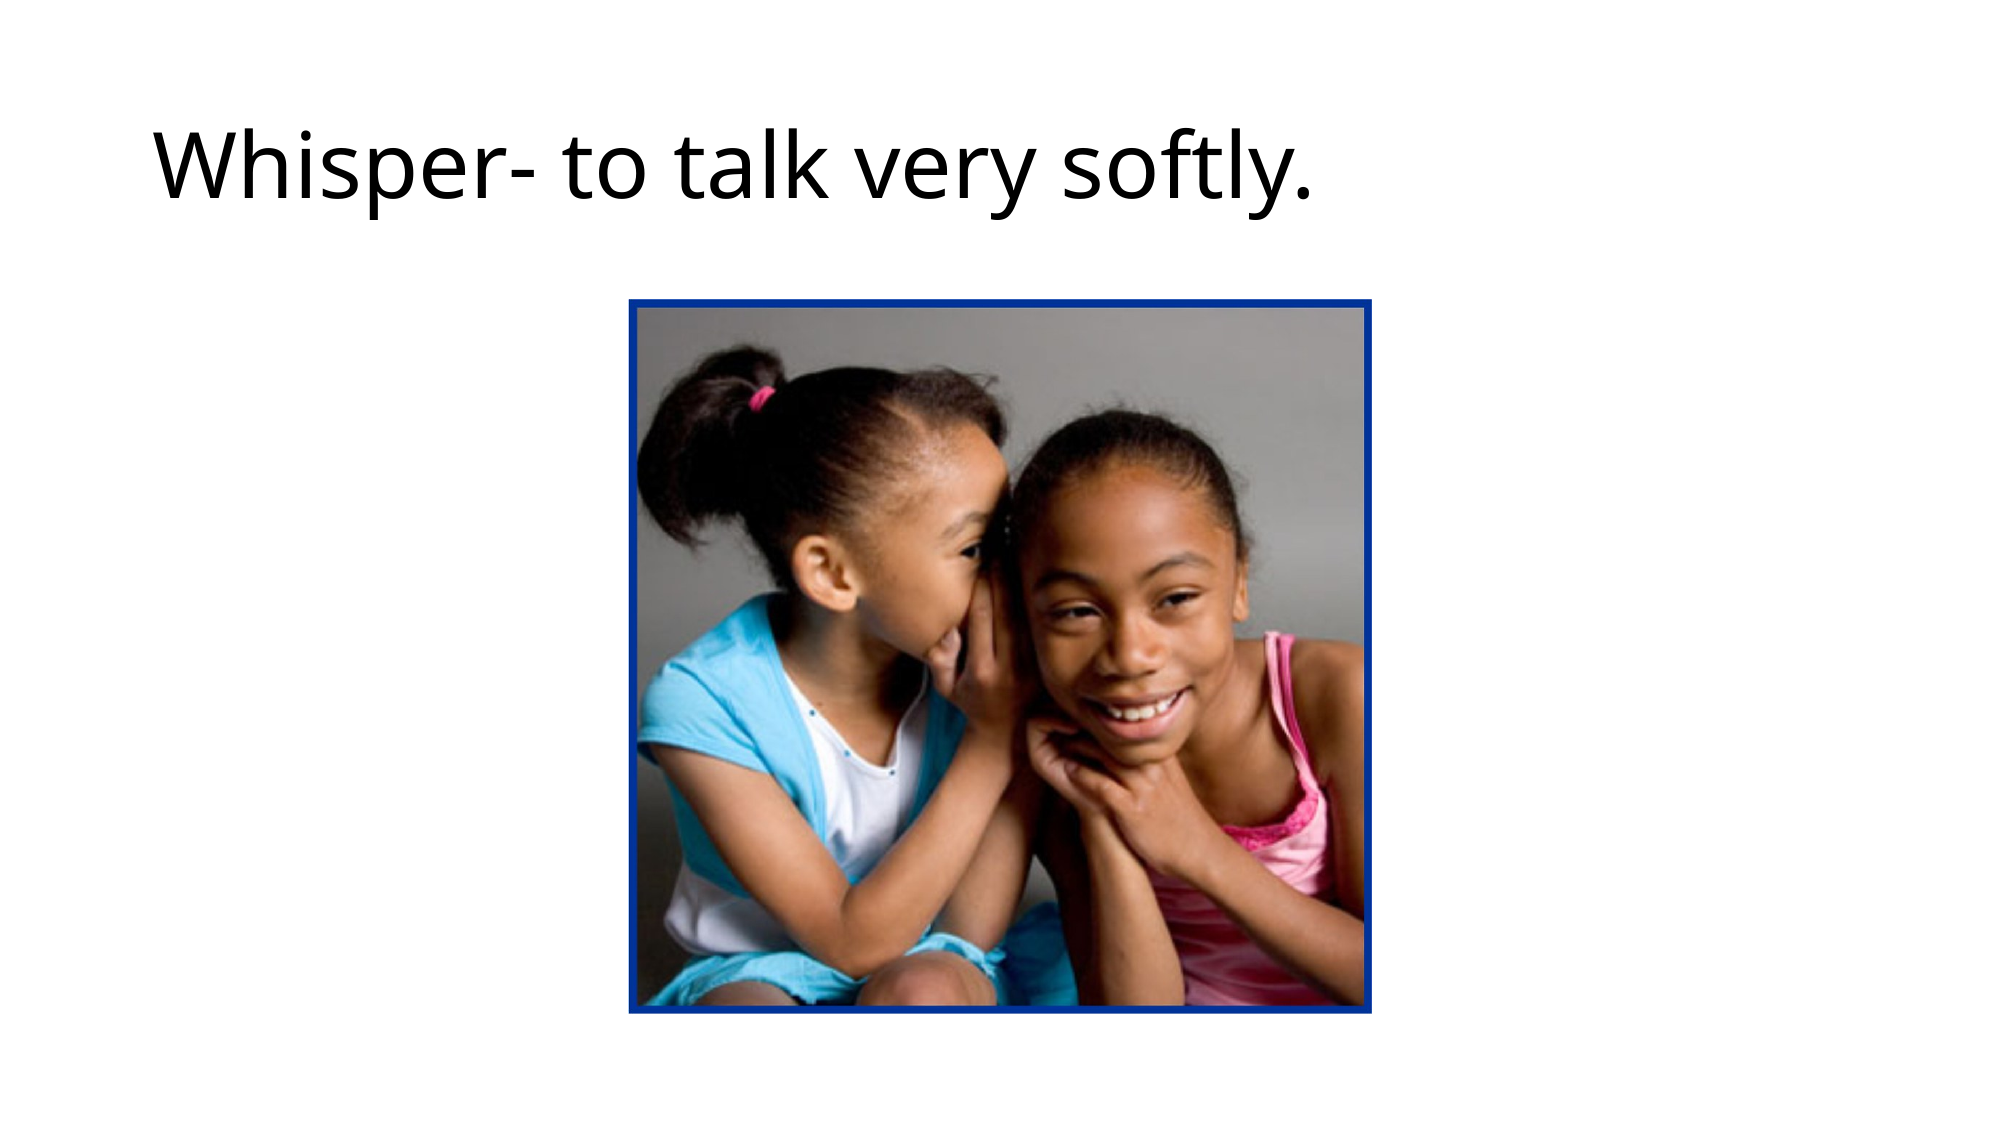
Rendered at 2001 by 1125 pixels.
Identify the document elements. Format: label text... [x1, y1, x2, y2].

title Whisper- to talk very softly. [137, 59, 1863, 278]
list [628, 299, 1372, 1014]
